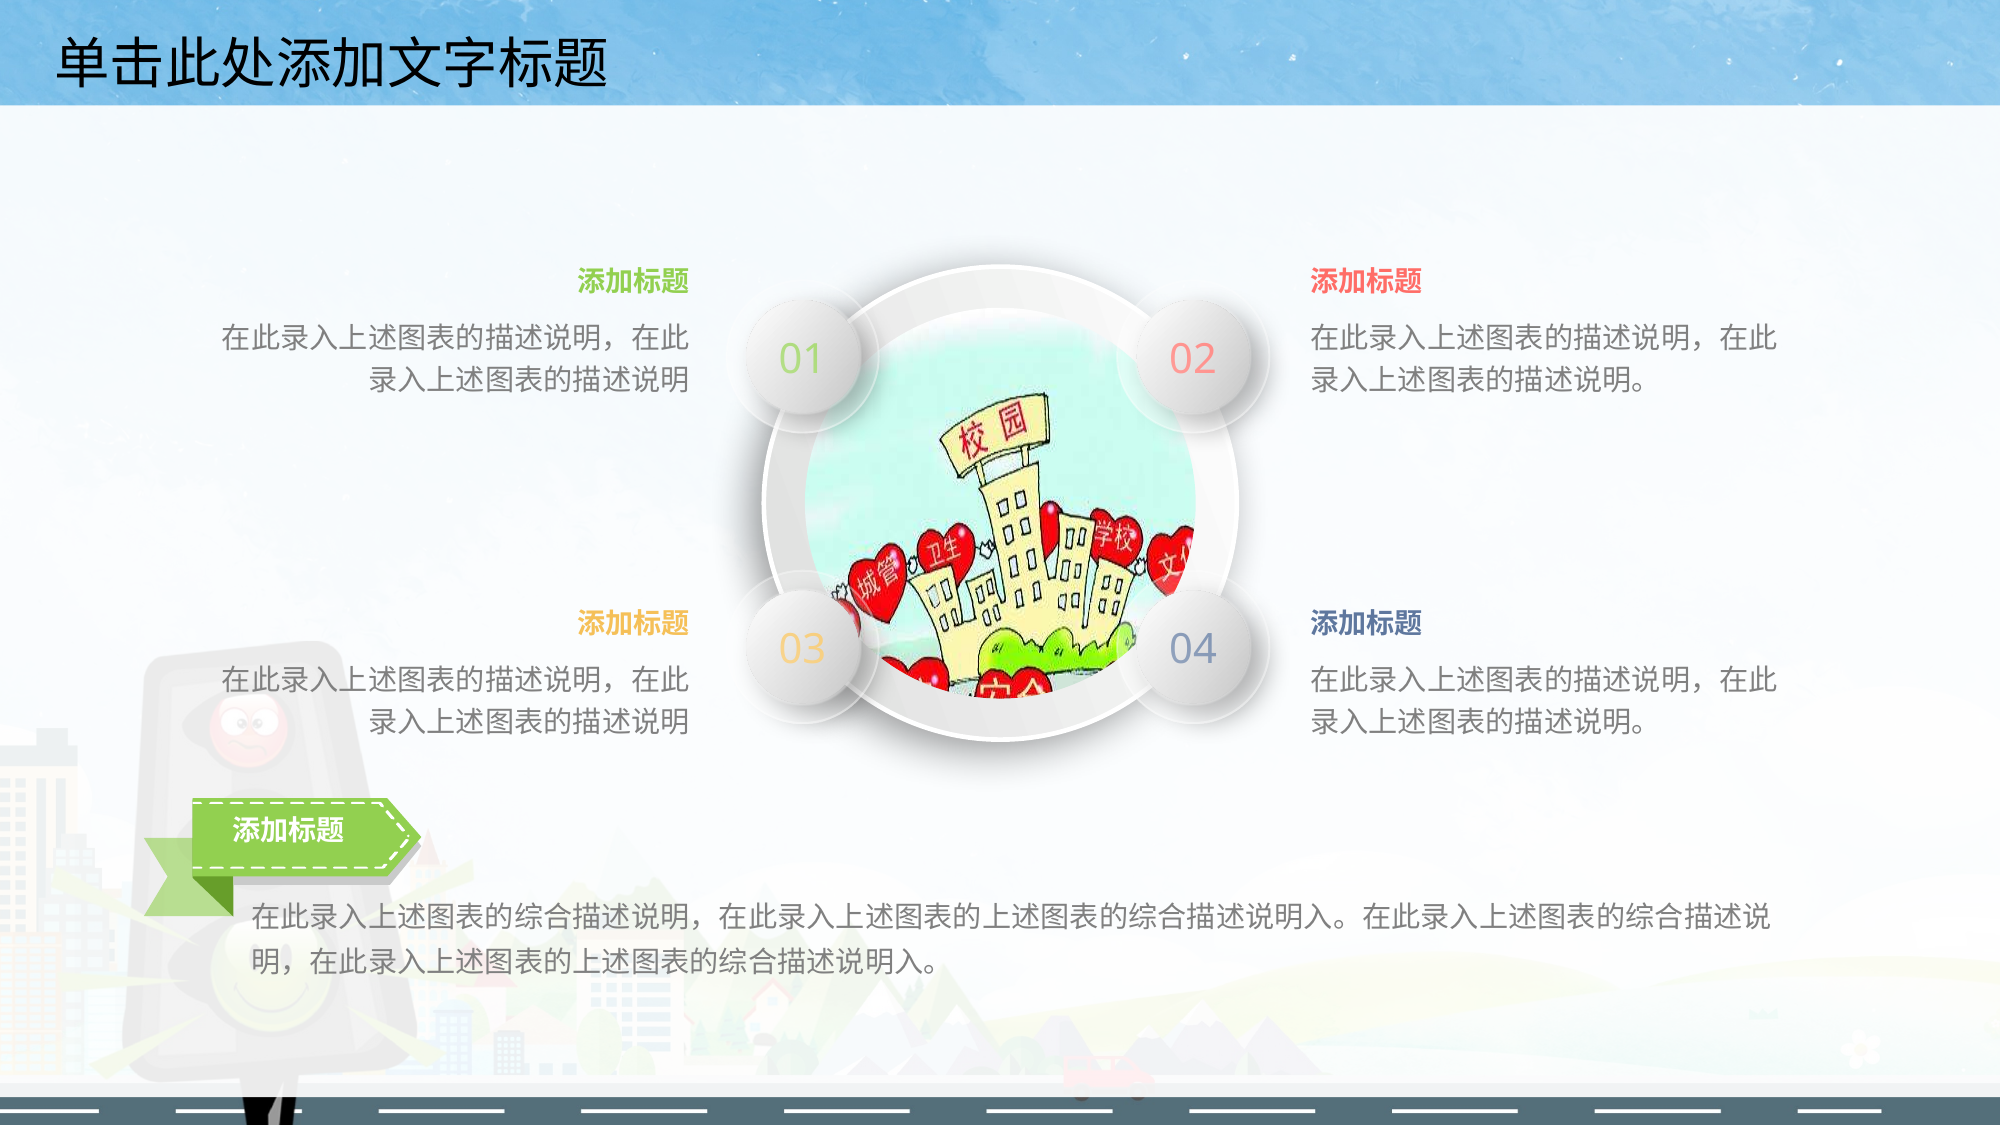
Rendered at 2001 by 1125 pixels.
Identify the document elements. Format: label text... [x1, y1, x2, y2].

text_box 在此录入上述图表的描述说明，在此录入上述图表的描述说明。 [1295, 647, 1804, 747]
text_box 添加标题 [1295, 597, 1496, 647]
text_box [726, 280, 879, 433]
text_box 在此录入上述图表的描述说明，在此录入上述图表的描述说明 [196, 647, 705, 747]
picture [0, 0, 2000, 105]
text_box 在此录入上述图表的综合描述说明，在此录入上述图表的上述图表的综合描述说明入。在此录入上述图表的综合描述说明，在此录入上述图表的上述图表的综合描述说明入。 [236, 880, 1792, 987]
text_box 在此录入上述图表的描述说明，在此录入上述图表的描述说明。 [1295, 304, 1804, 404]
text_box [726, 570, 879, 724]
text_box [143, 798, 422, 917]
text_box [1117, 570, 1270, 724]
text_box 添加标题 [504, 255, 705, 304]
picture [0, 1098, 2000, 1125]
text_box 添加标题 [504, 597, 705, 647]
text_box 添加标题 [1295, 255, 1496, 304]
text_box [1117, 280, 1270, 433]
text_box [763, 266, 1237, 740]
text_box 在此录入上述图表的描述说明，在此录入上述图表的描述说明 [196, 304, 705, 404]
